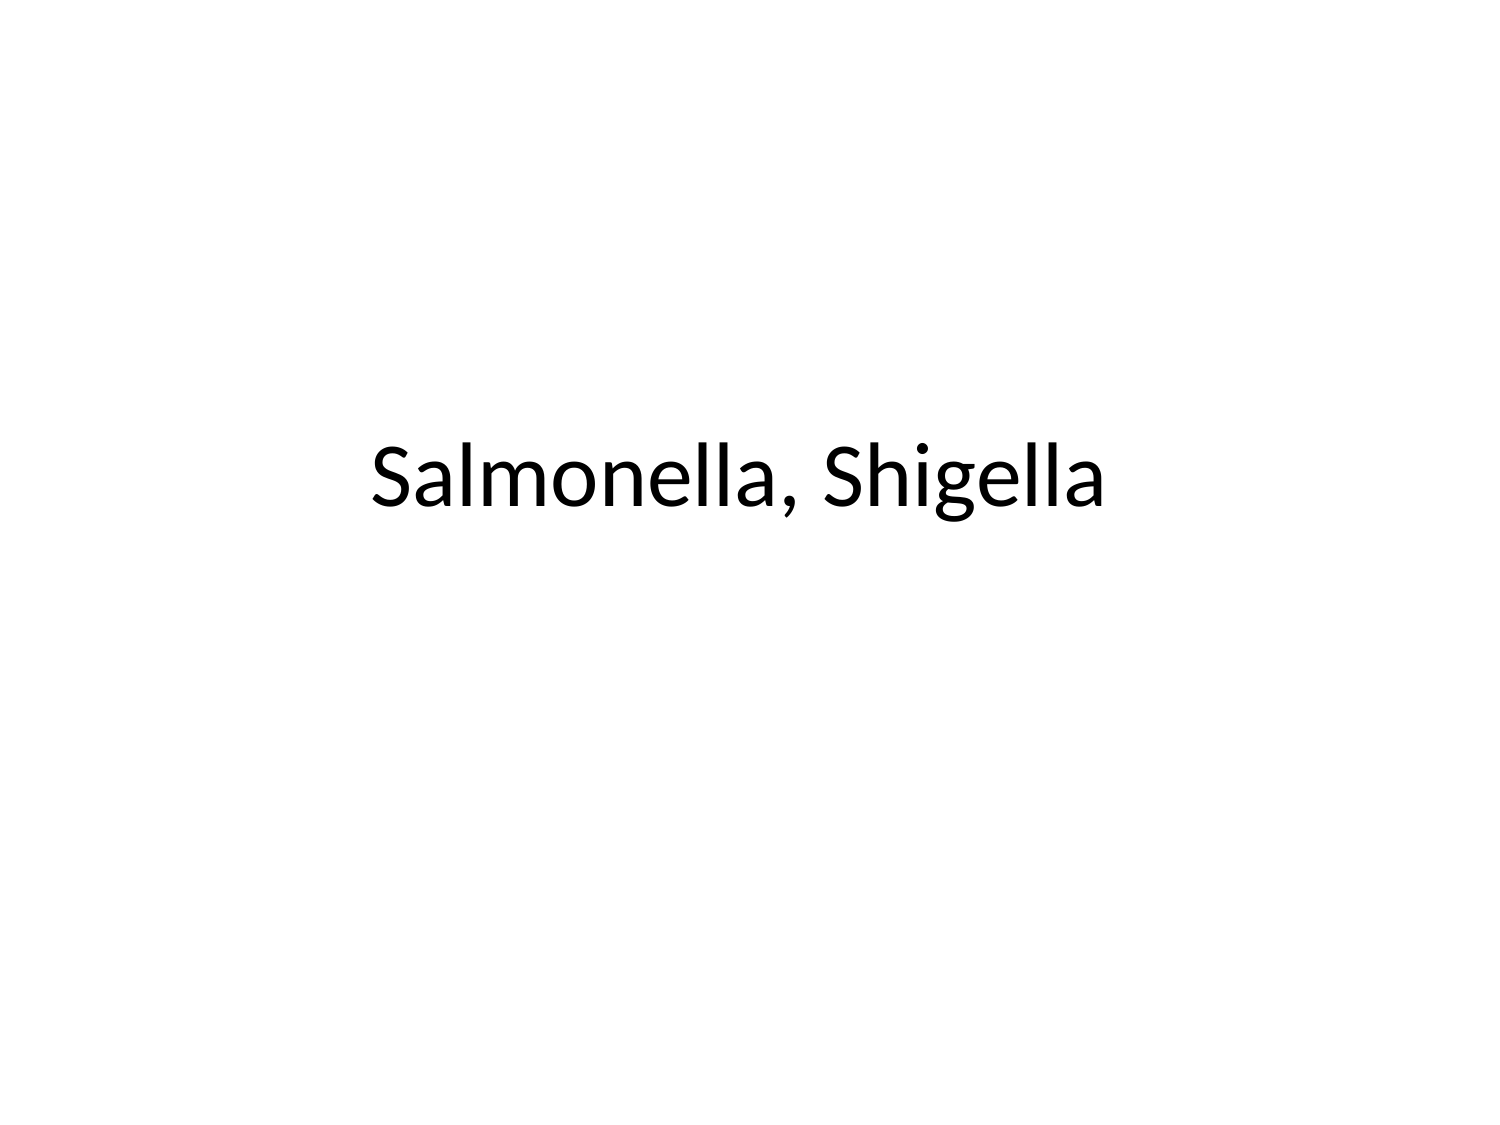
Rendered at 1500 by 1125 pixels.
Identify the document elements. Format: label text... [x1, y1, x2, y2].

title Salmonella, Shigella [112, 349, 1388, 591]
